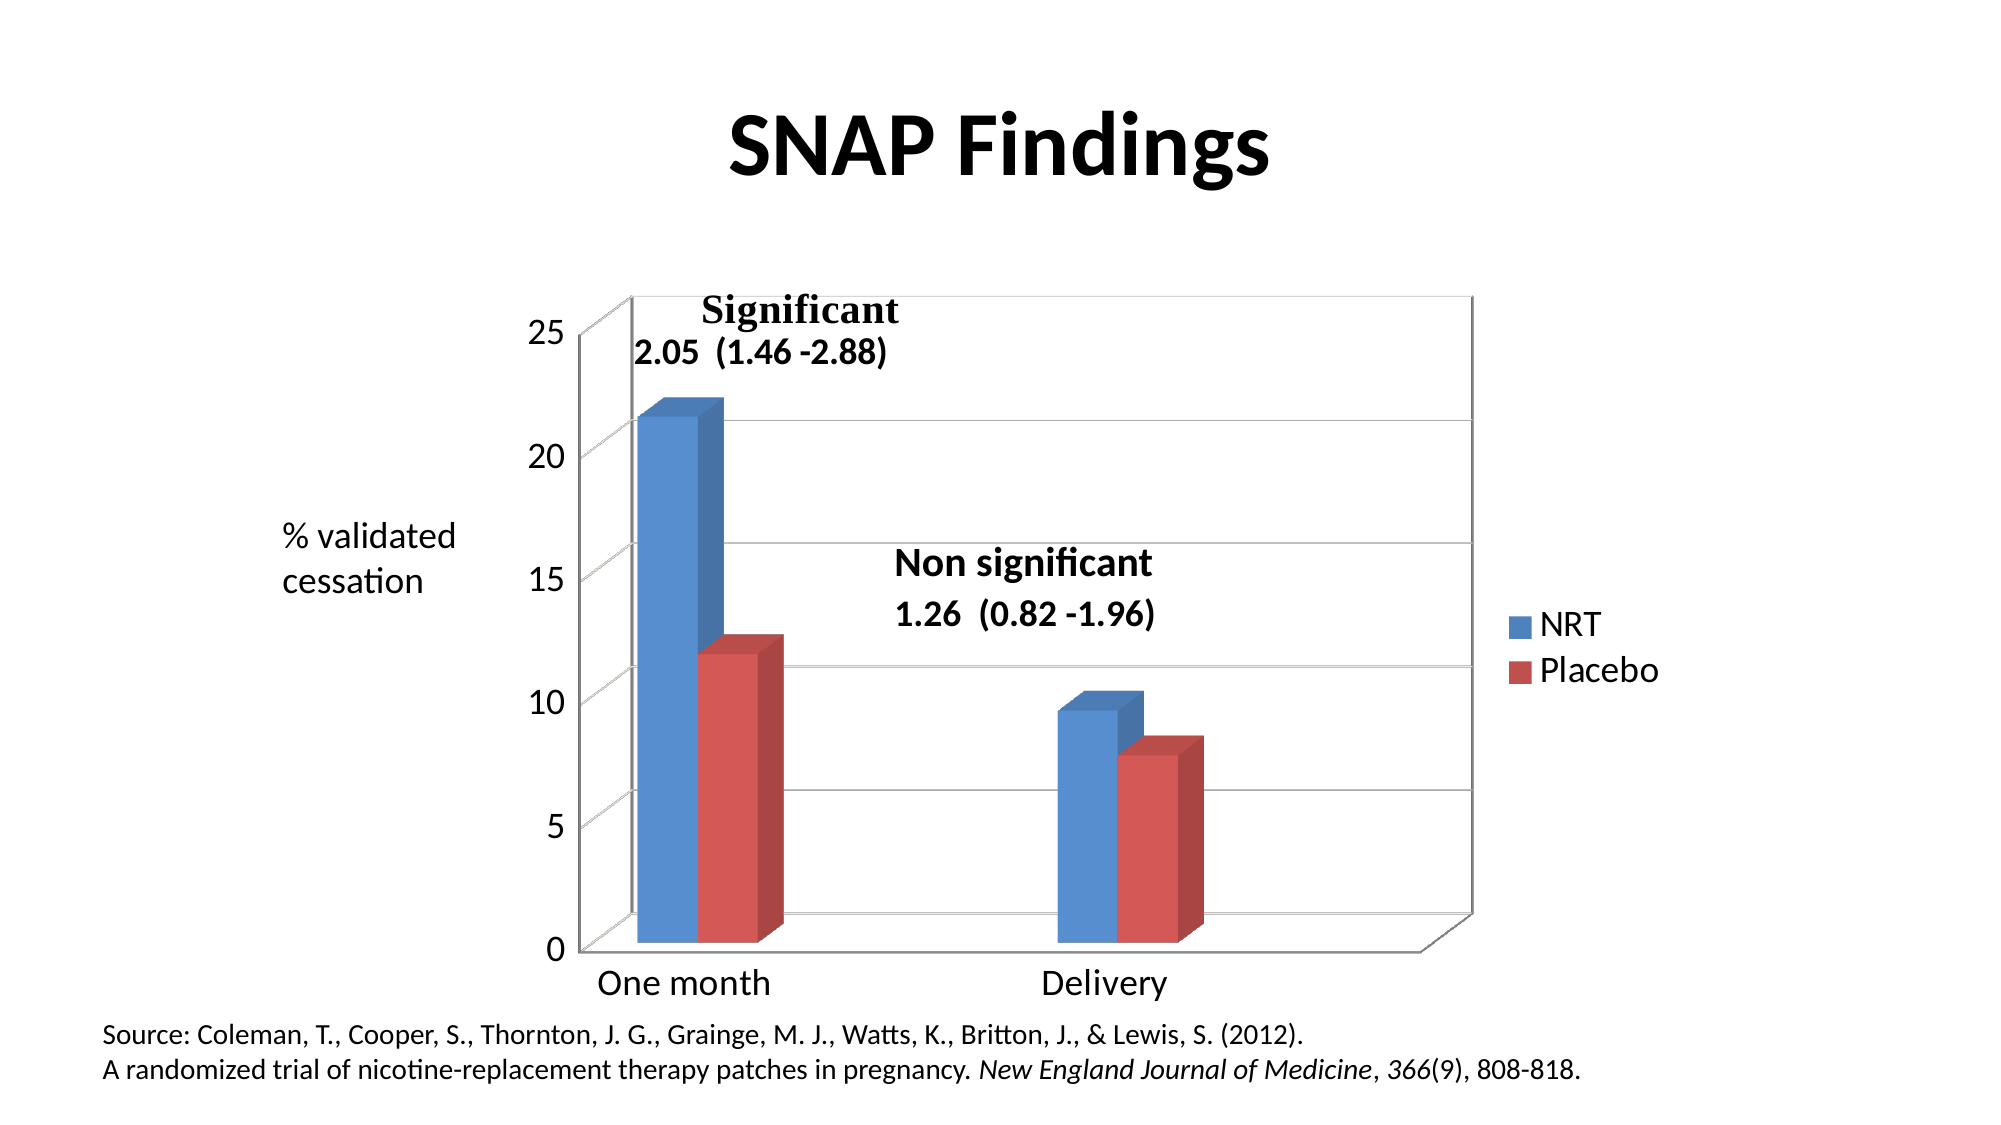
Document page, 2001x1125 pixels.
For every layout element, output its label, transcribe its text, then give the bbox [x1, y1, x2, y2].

title SNAP Findings [99, 45, 1900, 233]
text_box % validated cessation [267, 503, 498, 609]
text_box Source: Coleman, T., Cooper, S., Thornton, J. G., Grainge, M. J., Watts, K., Britton, J., & Lewis, S. (2012). A randomized trial of nicotine-replacement therapy patches in pregnancy. New England Journal of Medicine, 366(9), 808-818. [87, 1008, 1597, 1093]
chart [503, 278, 1686, 1022]
